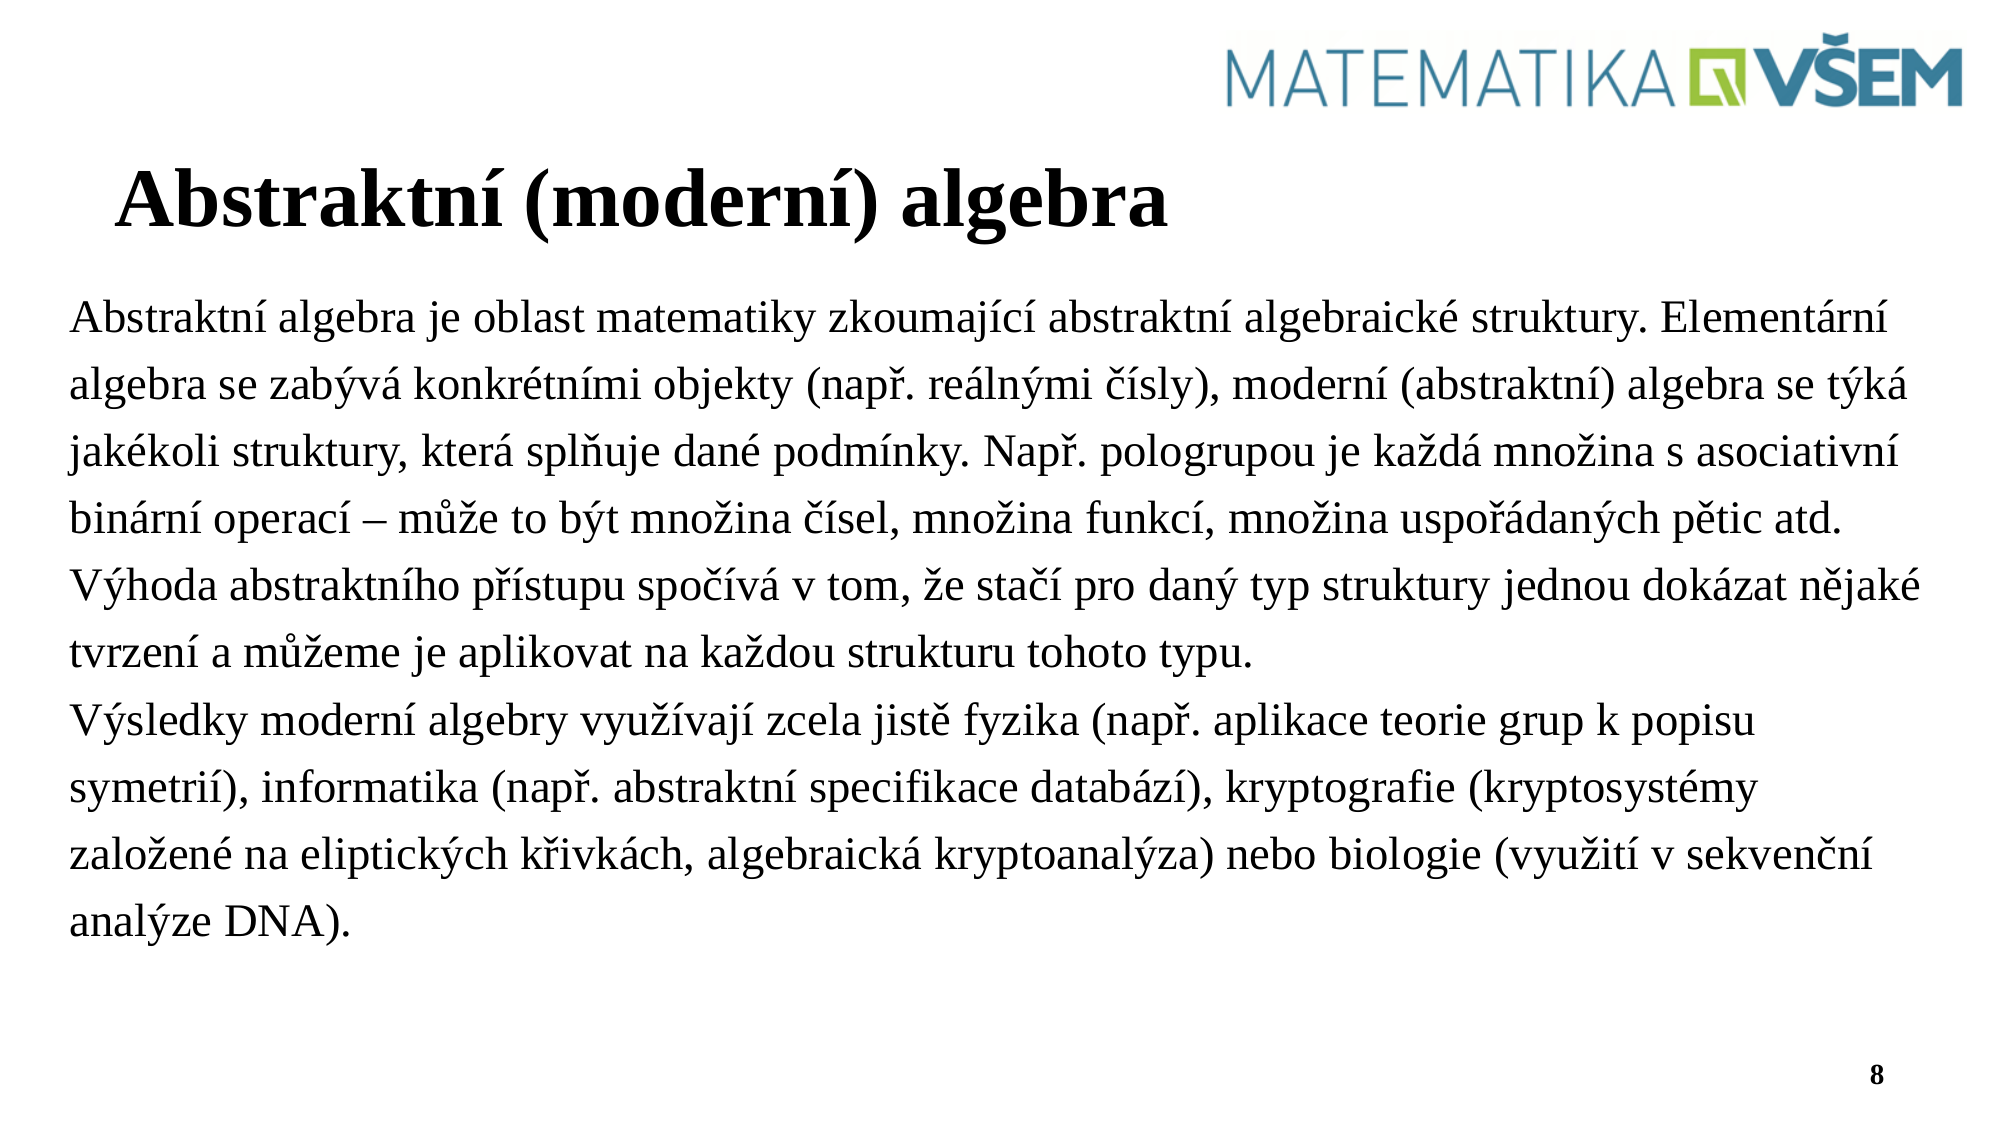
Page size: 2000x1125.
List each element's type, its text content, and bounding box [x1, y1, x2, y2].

title Abstraktní (moderní) algebra [99, 148, 1900, 238]
list Abstraktní algebra je oblast matematiky zkoumající abstraktní algebraické struktury. Elementární algebra se zabývá konkrétními objekty (např. reálnými čísly), moderní (abstraktní) algebra se týká jakékoli struktury, která splňuje dané podmínky. Např. pologrupou je každá množina s asociativní binární operací – může to být množina čísel, množina funkcí, množina uspořádaných pětic atd. Výhoda abstraktního přístupu spočívá v tom, že stačí pro daný typ struktury jednou dokázat nějaké tvrzení a můžeme je aplikovat na každou strukturu tohoto typu. Výsledky moderní algebry využívají zcela jistě fyzika (např. aplikace teorie grup k popisu symetrií), informatika (např. abstraktní specifikace databází), kryptografie (kryptosystémy založené na eliptických křivkách, algebraická kryptoanalýza) nebo biologie (využití v sekvenční analýze DNA). [54, 266, 1945, 1047]
picture [1218, 30, 1967, 115]
slide_number 8 [1811, 1042, 1900, 1103]
